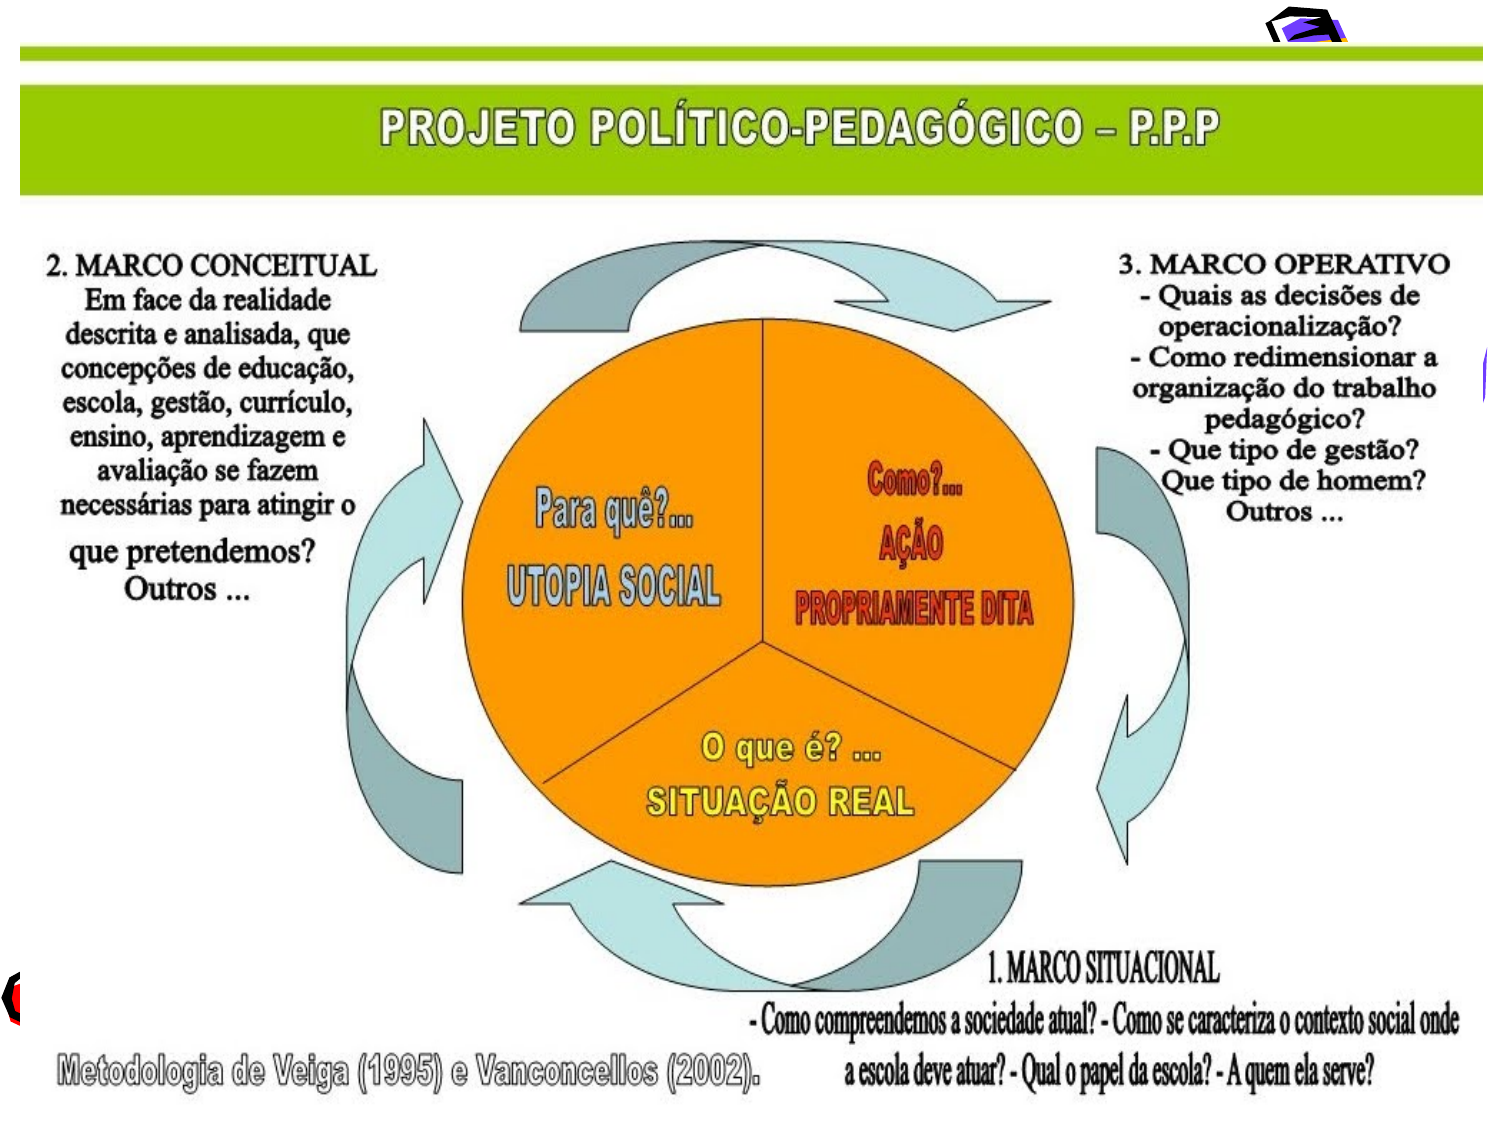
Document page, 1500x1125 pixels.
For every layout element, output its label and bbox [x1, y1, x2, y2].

list [20, 42, 1483, 1125]
